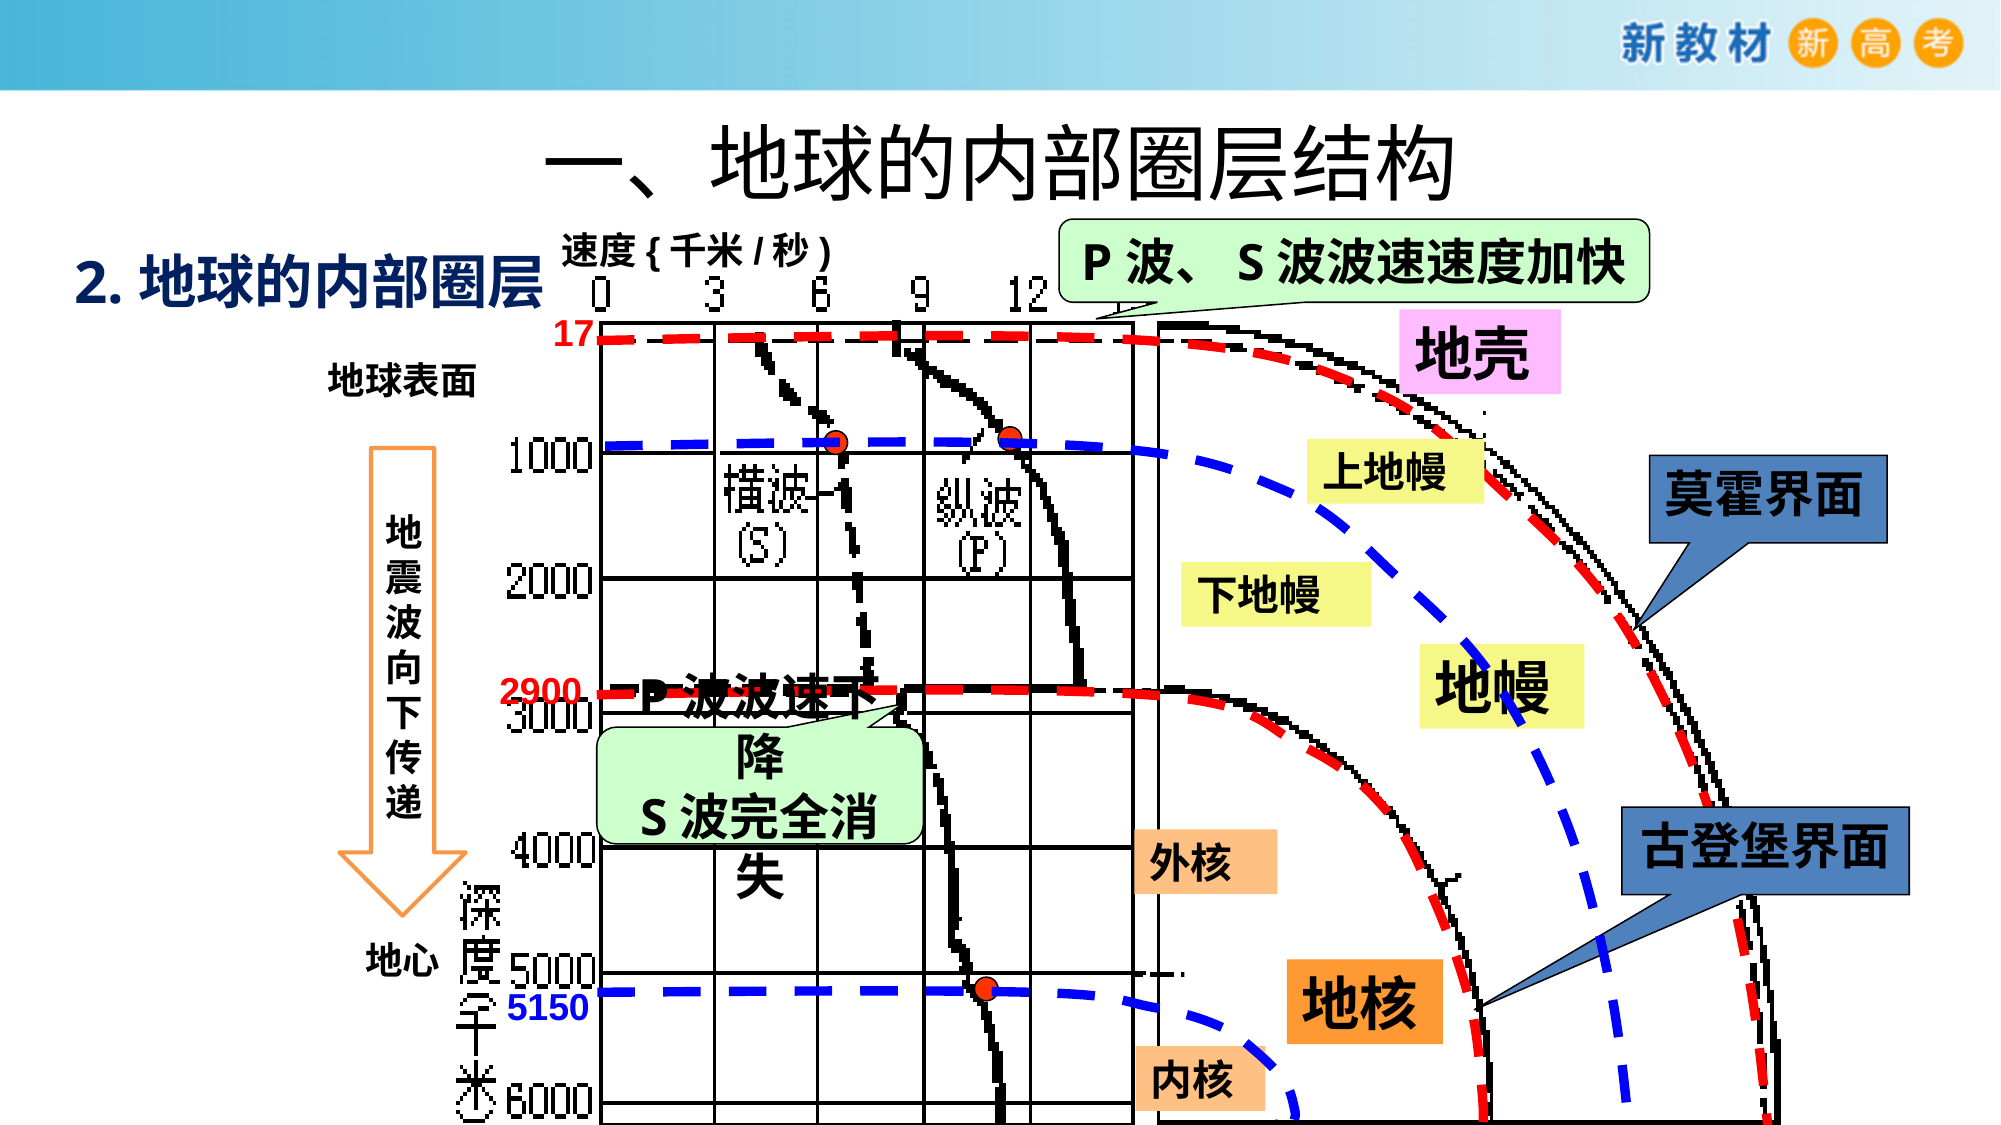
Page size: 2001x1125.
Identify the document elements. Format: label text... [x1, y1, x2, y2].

text_box 地心 [349, 929, 433, 990]
text_box P波、S波波速速度加快 [1059, 219, 1650, 253]
text_box 地震波向下传递 [337, 445, 433, 918]
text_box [1152, 254, 1816, 1125]
text_box 速度{千米/秒) [547, 219, 847, 253]
text_box 莫霍界面 [1820, 455, 1888, 543]
text_box 地球表面 [312, 349, 433, 410]
text_box 一、地球的内部圈层结构 [99, 67, 1900, 255]
picture [0, 0, 2001, 1125]
text_box 古登堡界面 [1820, 807, 1910, 895]
text_box 2.地球的内部圈层 [59, 202, 840, 323]
